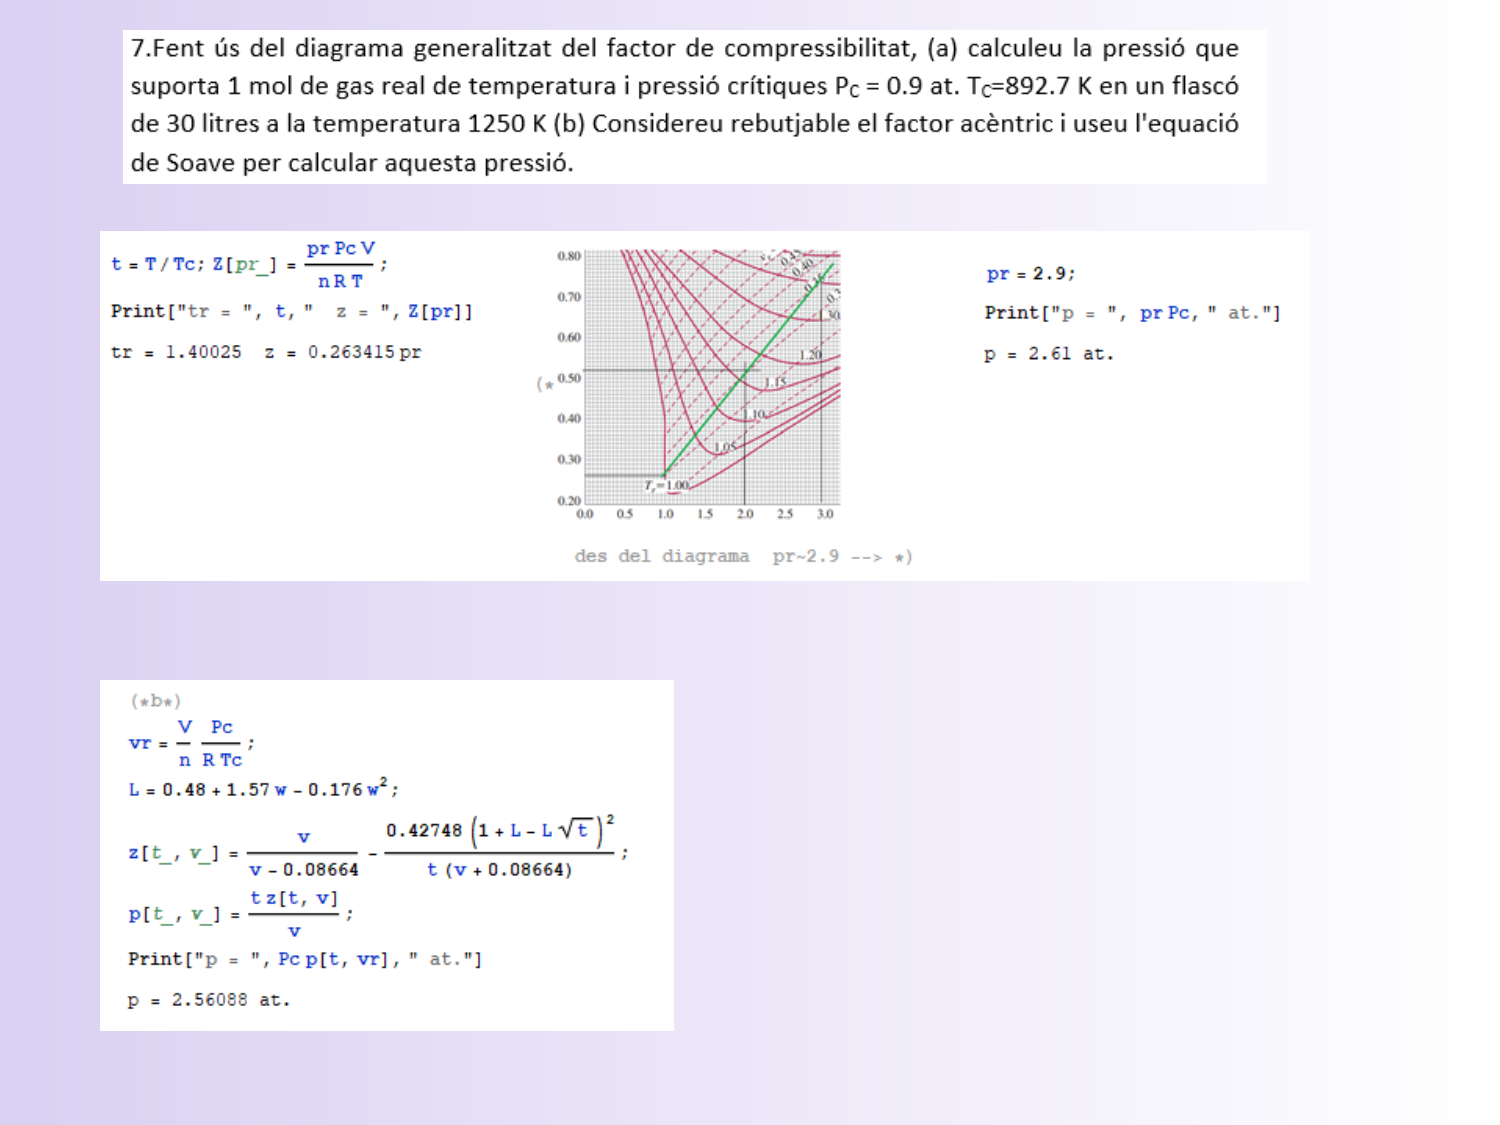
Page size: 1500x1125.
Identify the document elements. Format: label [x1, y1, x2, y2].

picture [100, 231, 1310, 581]
picture [123, 30, 1267, 185]
picture [100, 680, 675, 1031]
